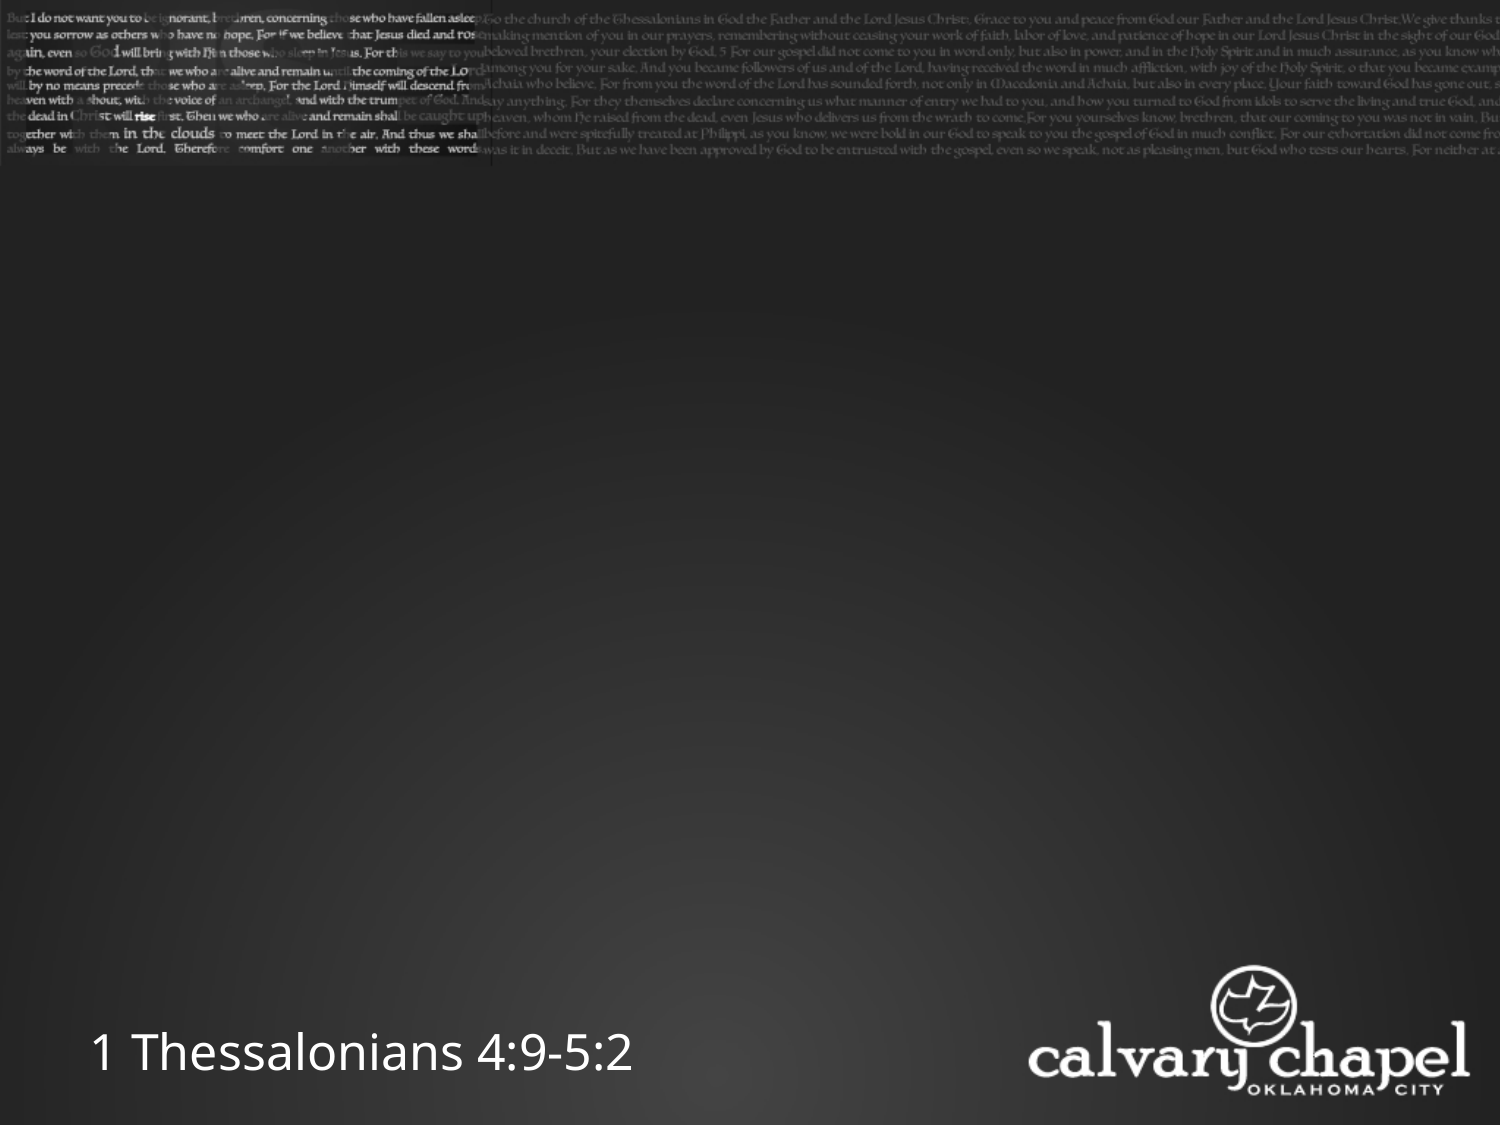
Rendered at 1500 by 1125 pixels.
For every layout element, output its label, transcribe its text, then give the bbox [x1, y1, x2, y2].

picture [0, 0, 1500, 1125]
text_box 1 Thessalonians 4:9-5:2 [75, 1013, 996, 1088]
